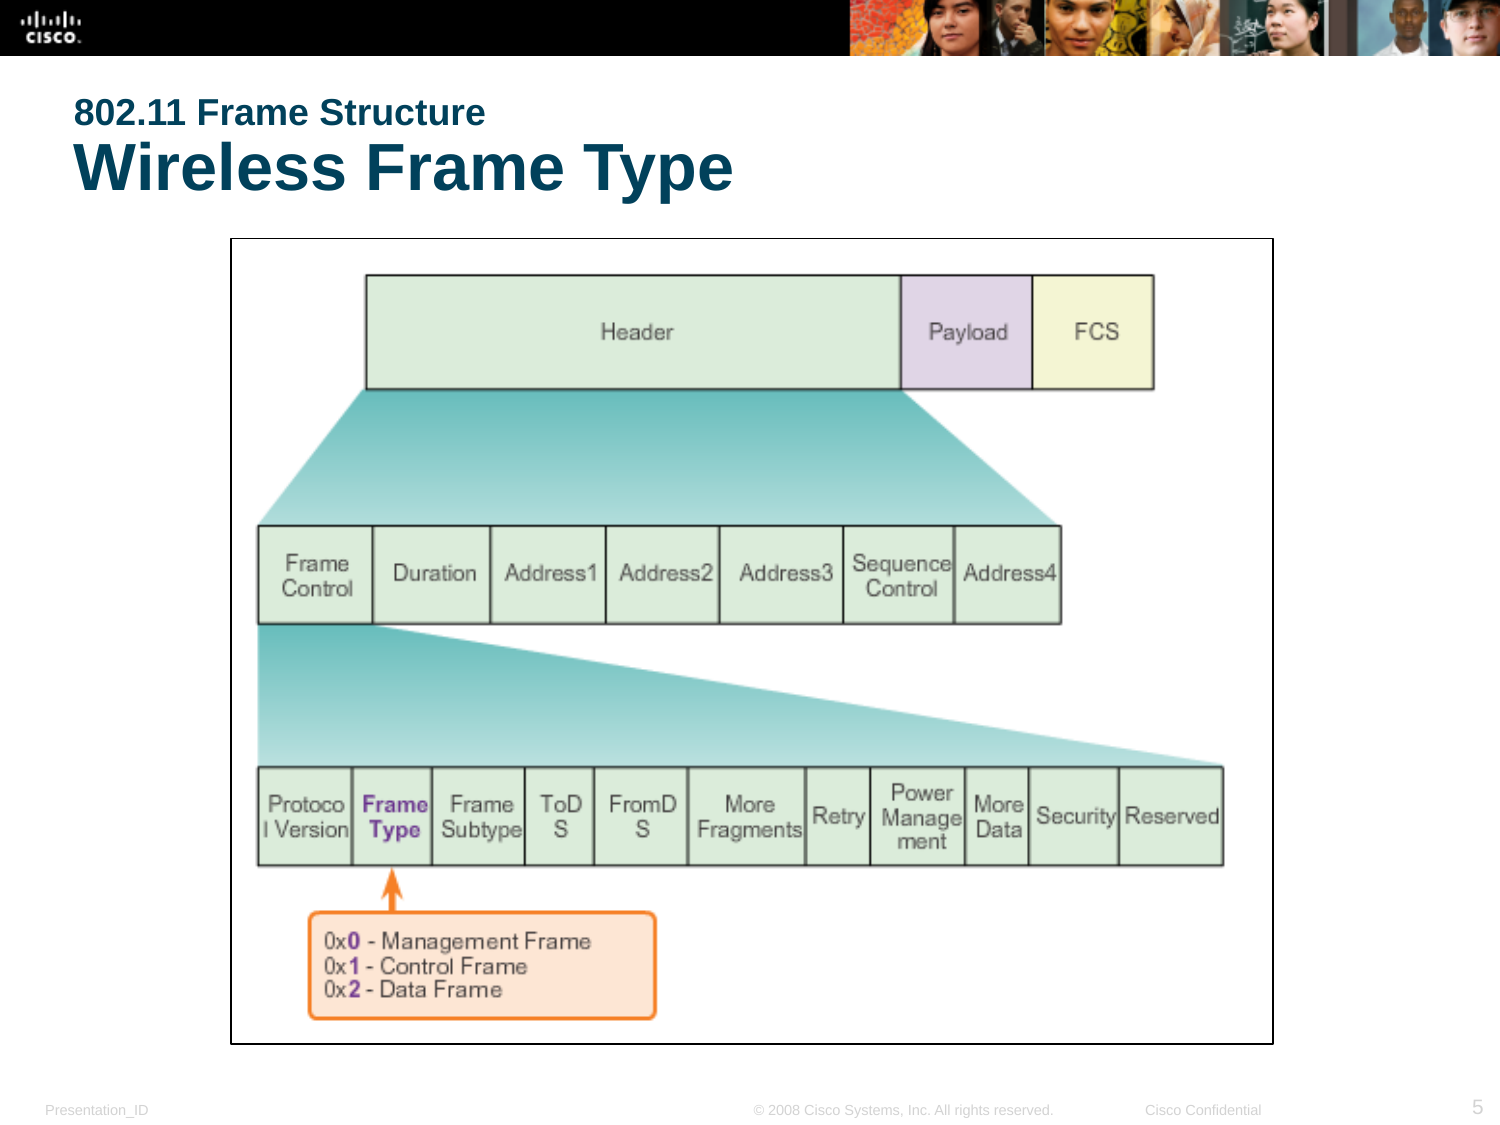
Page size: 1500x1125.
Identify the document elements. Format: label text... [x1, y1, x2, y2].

picture [231, 239, 1273, 1044]
title 802.11 Frame Structure Wireless Frame Type [60, 73, 1500, 213]
picture [0, 0, 1500, 56]
